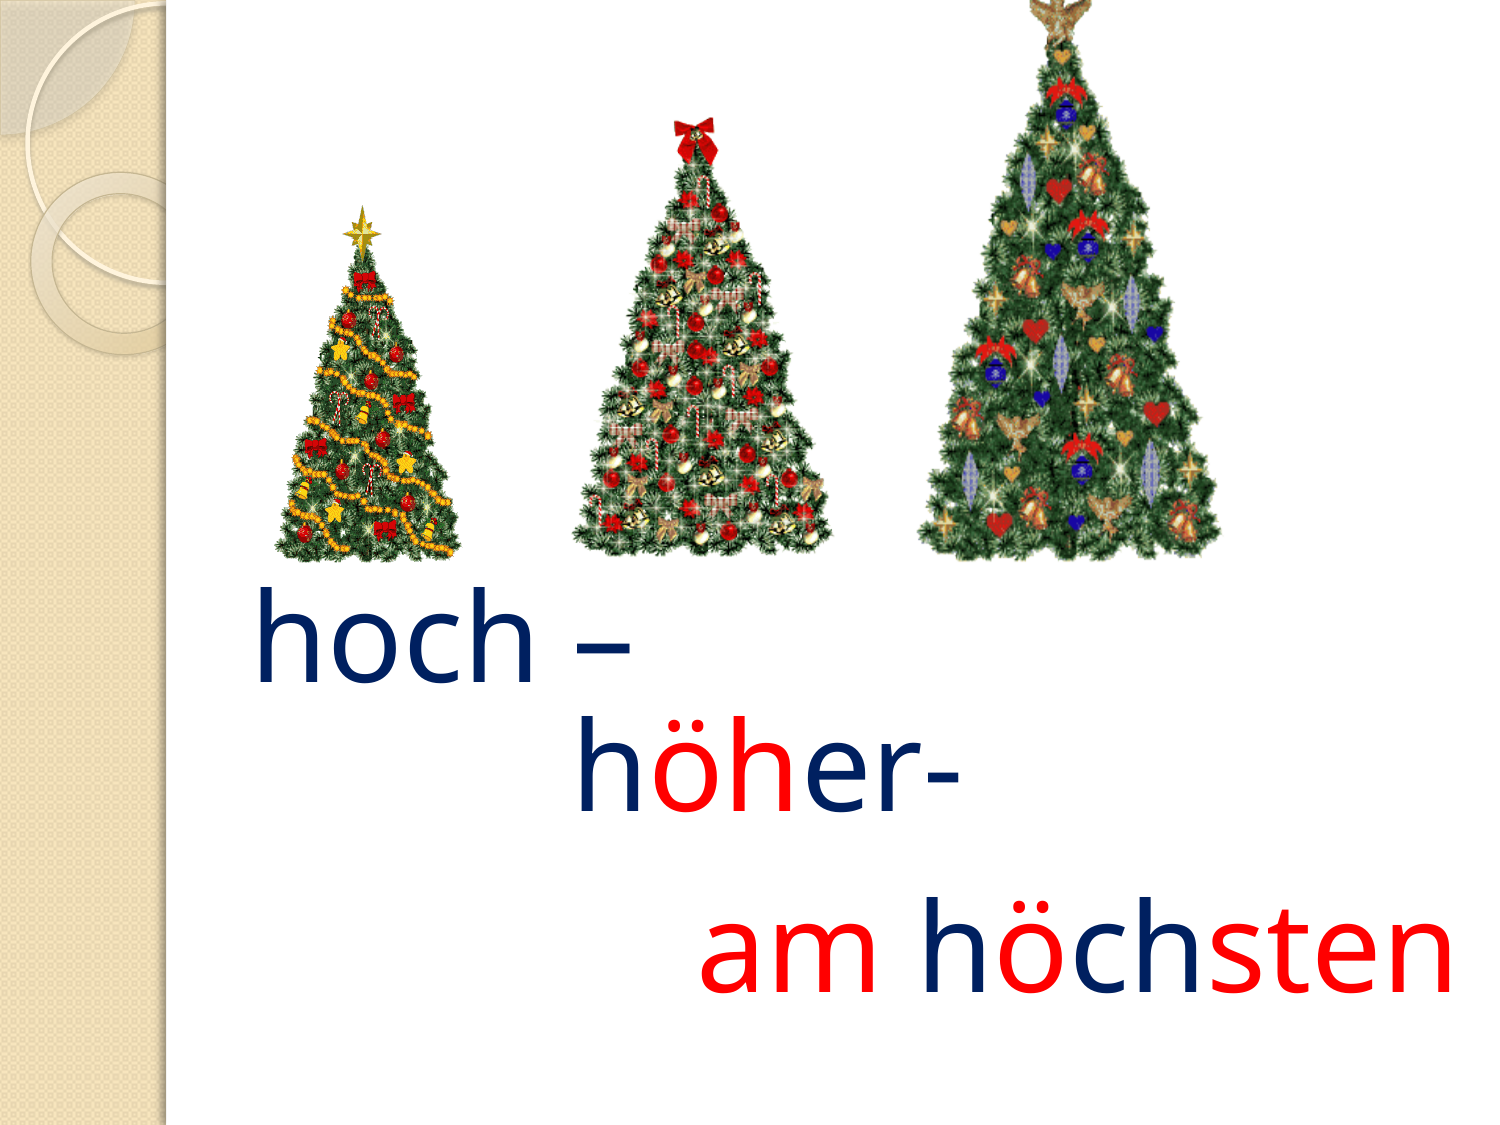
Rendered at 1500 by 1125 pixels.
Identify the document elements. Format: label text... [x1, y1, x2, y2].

text_box am höchsten [654, 865, 1500, 1019]
text_box höher- [537, 689, 998, 834]
title hoch – [235, 45, 1466, 1090]
picture [890, 0, 1254, 575]
picture [550, 105, 856, 575]
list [257, 198, 481, 567]
